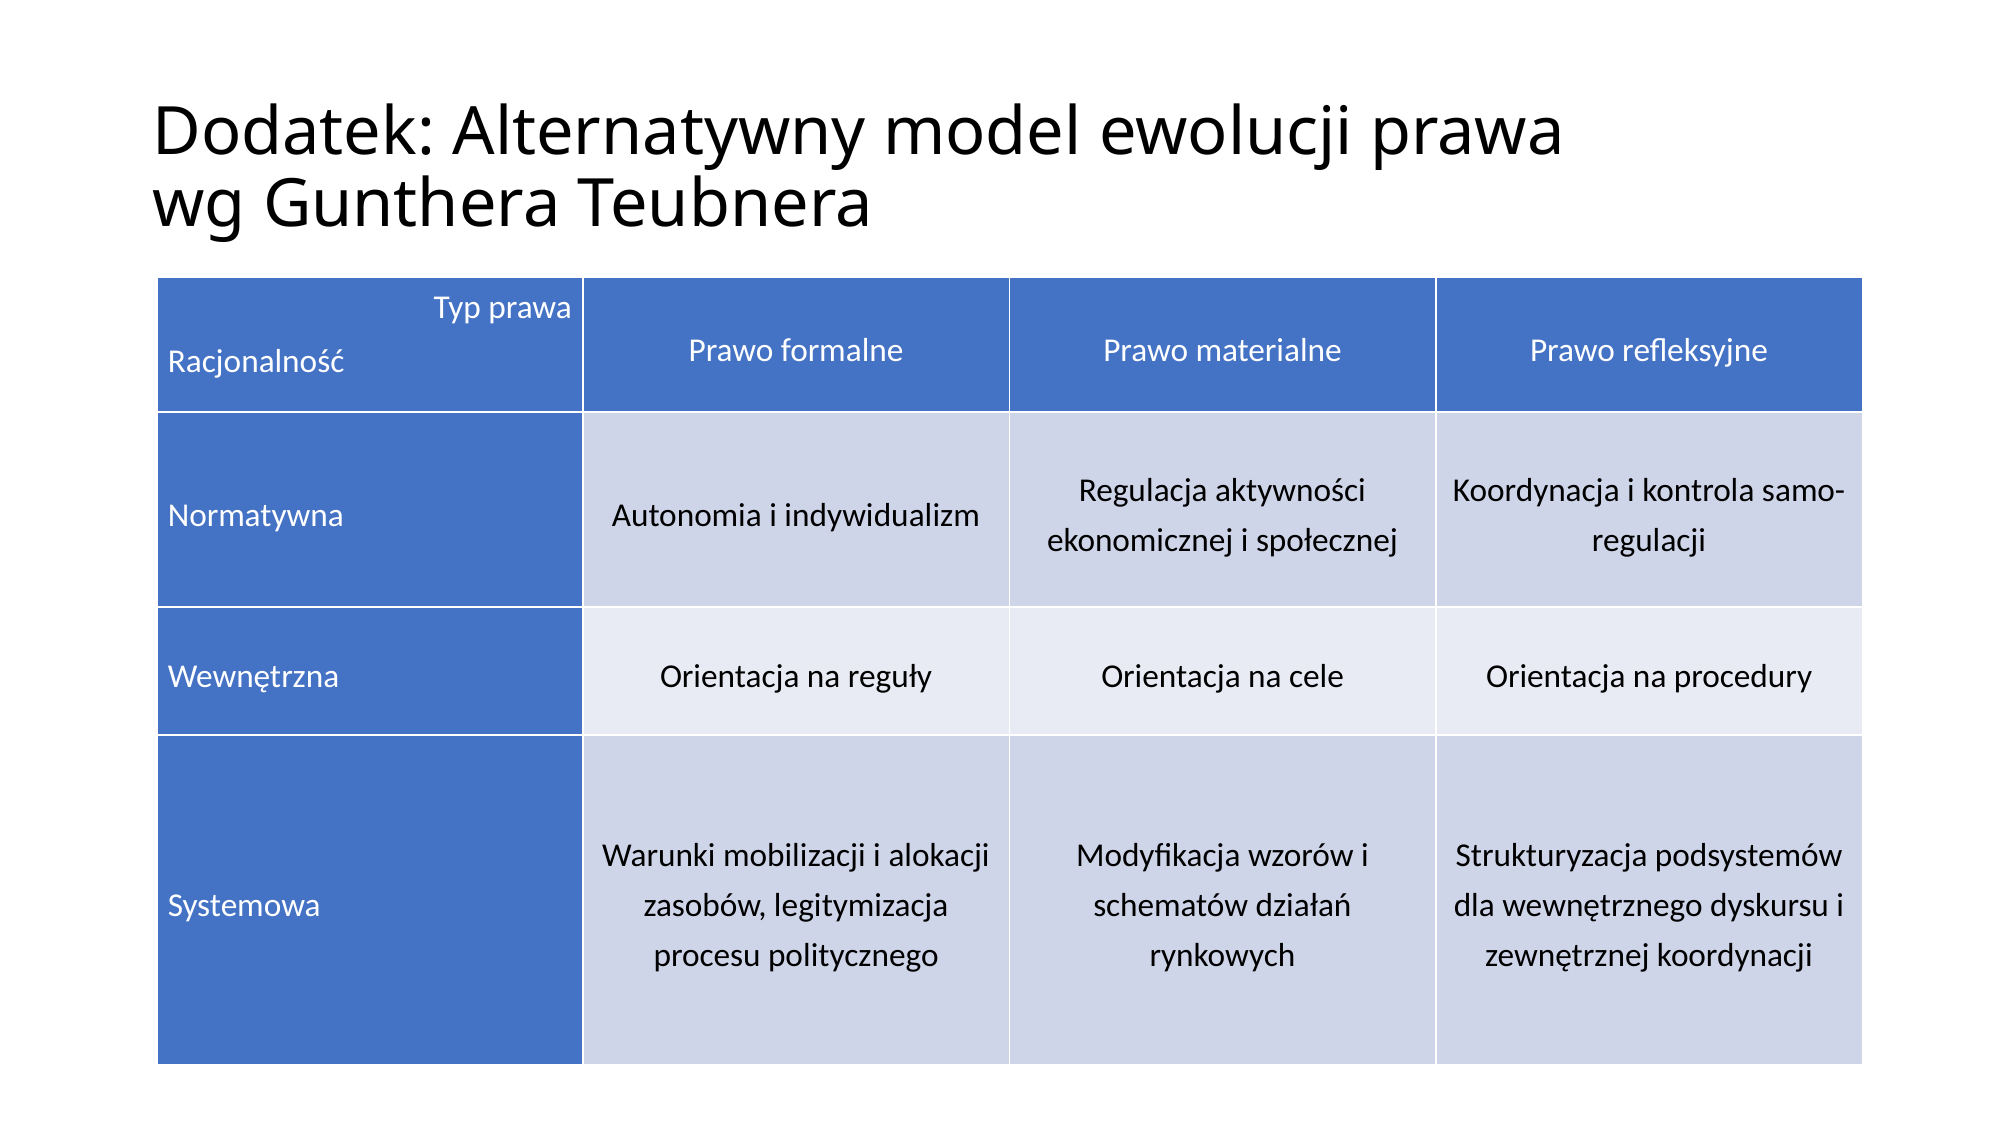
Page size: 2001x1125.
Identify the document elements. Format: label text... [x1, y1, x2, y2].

table_cell Orientacja na procedury [1437, 608, 1862, 734]
table_header Prawo formalne [584, 278, 1009, 411]
table_cell Orientacja na reguły [584, 608, 1009, 734]
table_cell Modyfikacja wzorów i schematów działań rynkowych [1010, 736, 1435, 1064]
table_cell Wewnętrzna [158, 608, 582, 734]
table_cell Systemowa [158, 736, 582, 1064]
table_cell Regulacja aktywności ekonomicznej i społecznej [1010, 413, 1435, 606]
table_cell Normatywna [158, 413, 582, 606]
table_cell Autonomia i indywidualizm [584, 413, 1009, 606]
table_cell Warunki mobilizacji i alokacji zasobów, legitymizacja procesu politycznego [584, 736, 1009, 1064]
table_cell Strukturyzacja podsystemów dla wewnętrznego dyskursu i zewnętrznej koordynacji [1437, 736, 1862, 1064]
table_header Prawo materialne [1010, 278, 1435, 411]
table_header Prawo refleksyjne [1437, 278, 1862, 411]
title Dodatek: Alternatywny model ewolucji prawa wg Gunthera Teubnera [137, 59, 1863, 278]
table_header Typ prawa Racjonalność [158, 278, 582, 411]
table_cell Koordynacja i kontrola samo-regulacji [1437, 413, 1862, 606]
table_cell Orientacja na cele [1010, 608, 1435, 734]
